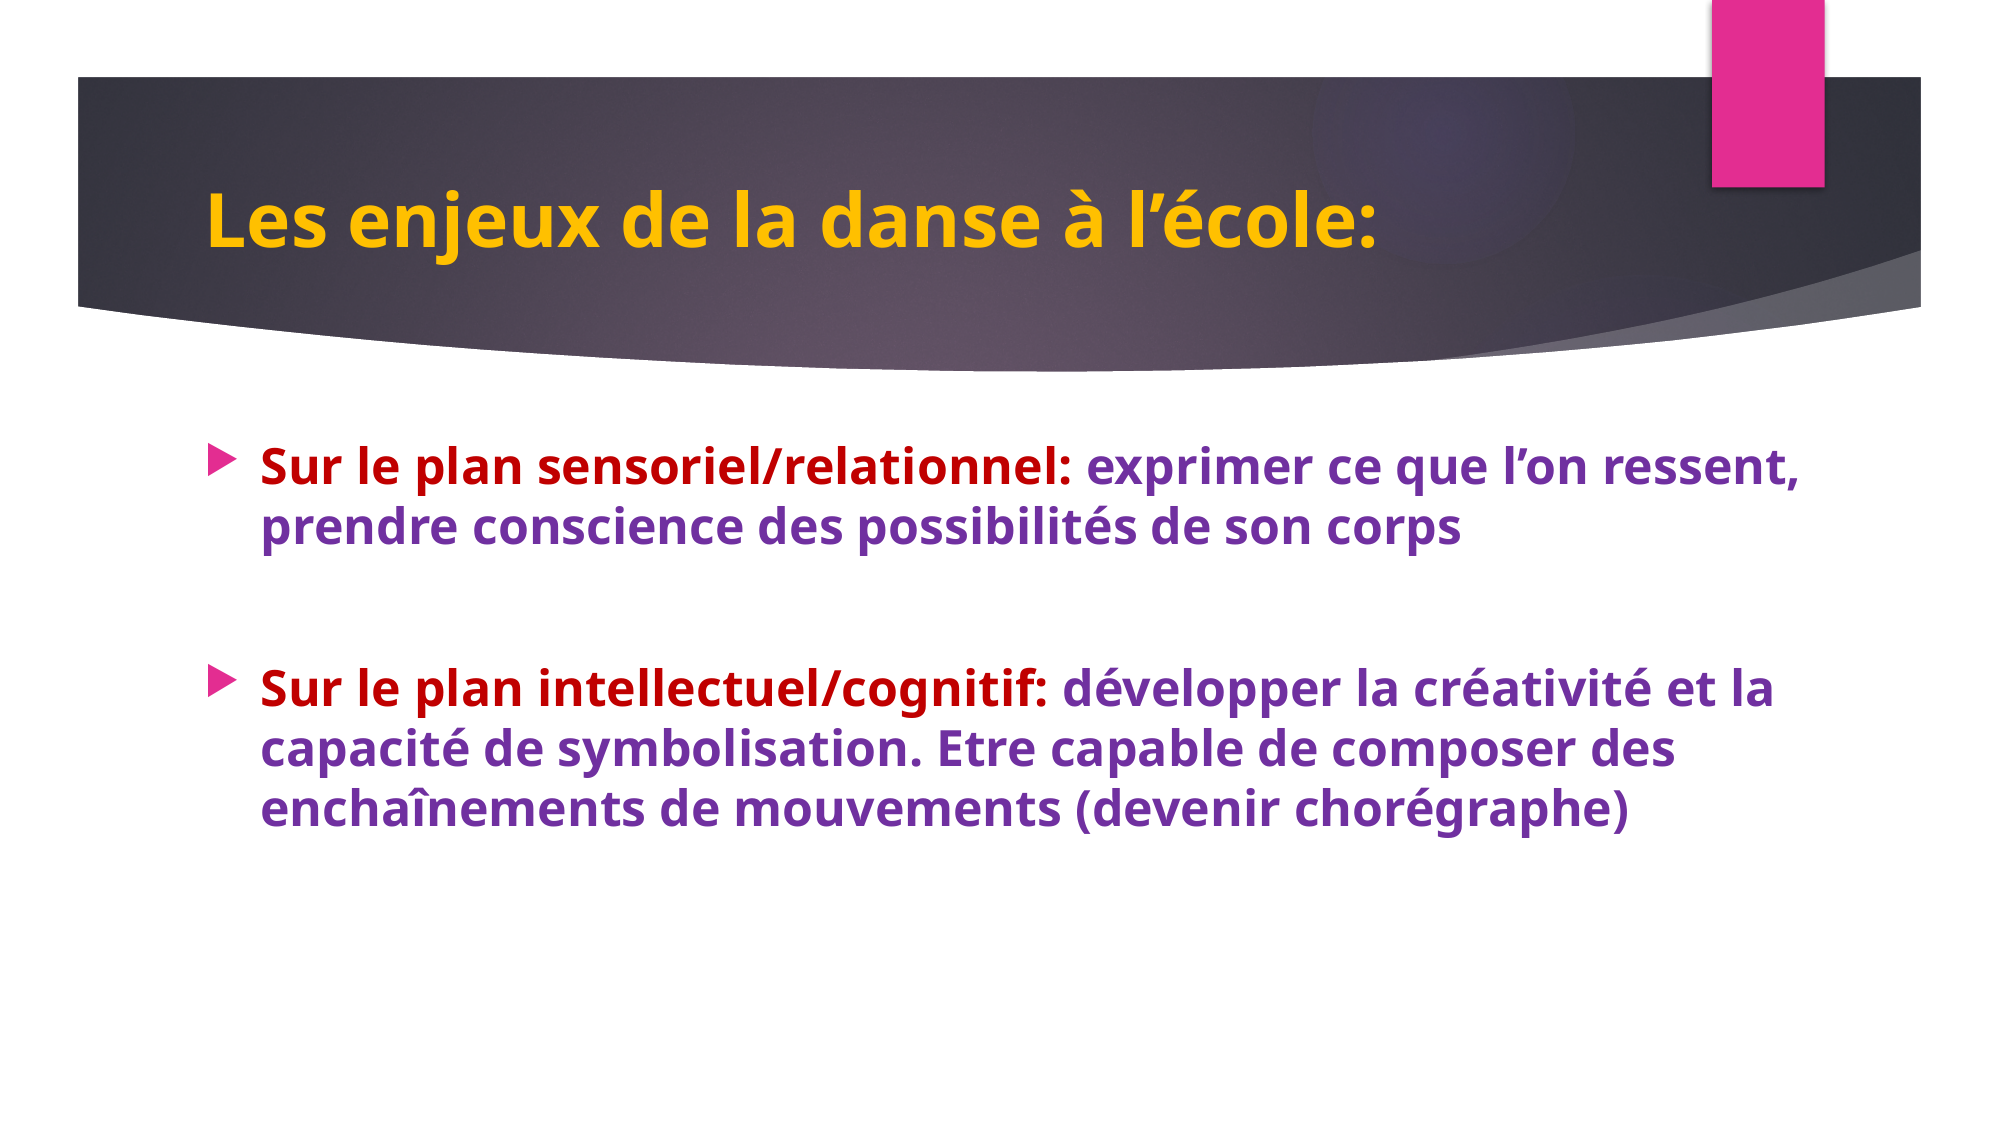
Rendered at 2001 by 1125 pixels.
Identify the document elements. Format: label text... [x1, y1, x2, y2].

list Sur le plan sensoriel/relationnel: exprimer ce que l’on ressent, prendre conscience des possibilités de son corps Sur le plan intellectuel/cognitif: développer la créativité et la capacité de symbolisation. Etre capable de composer des enchaînements de mouvements (devenir chorégraphe) [189, 427, 1923, 988]
title Les enjeux de la danse à l’école: [189, 159, 1627, 276]
